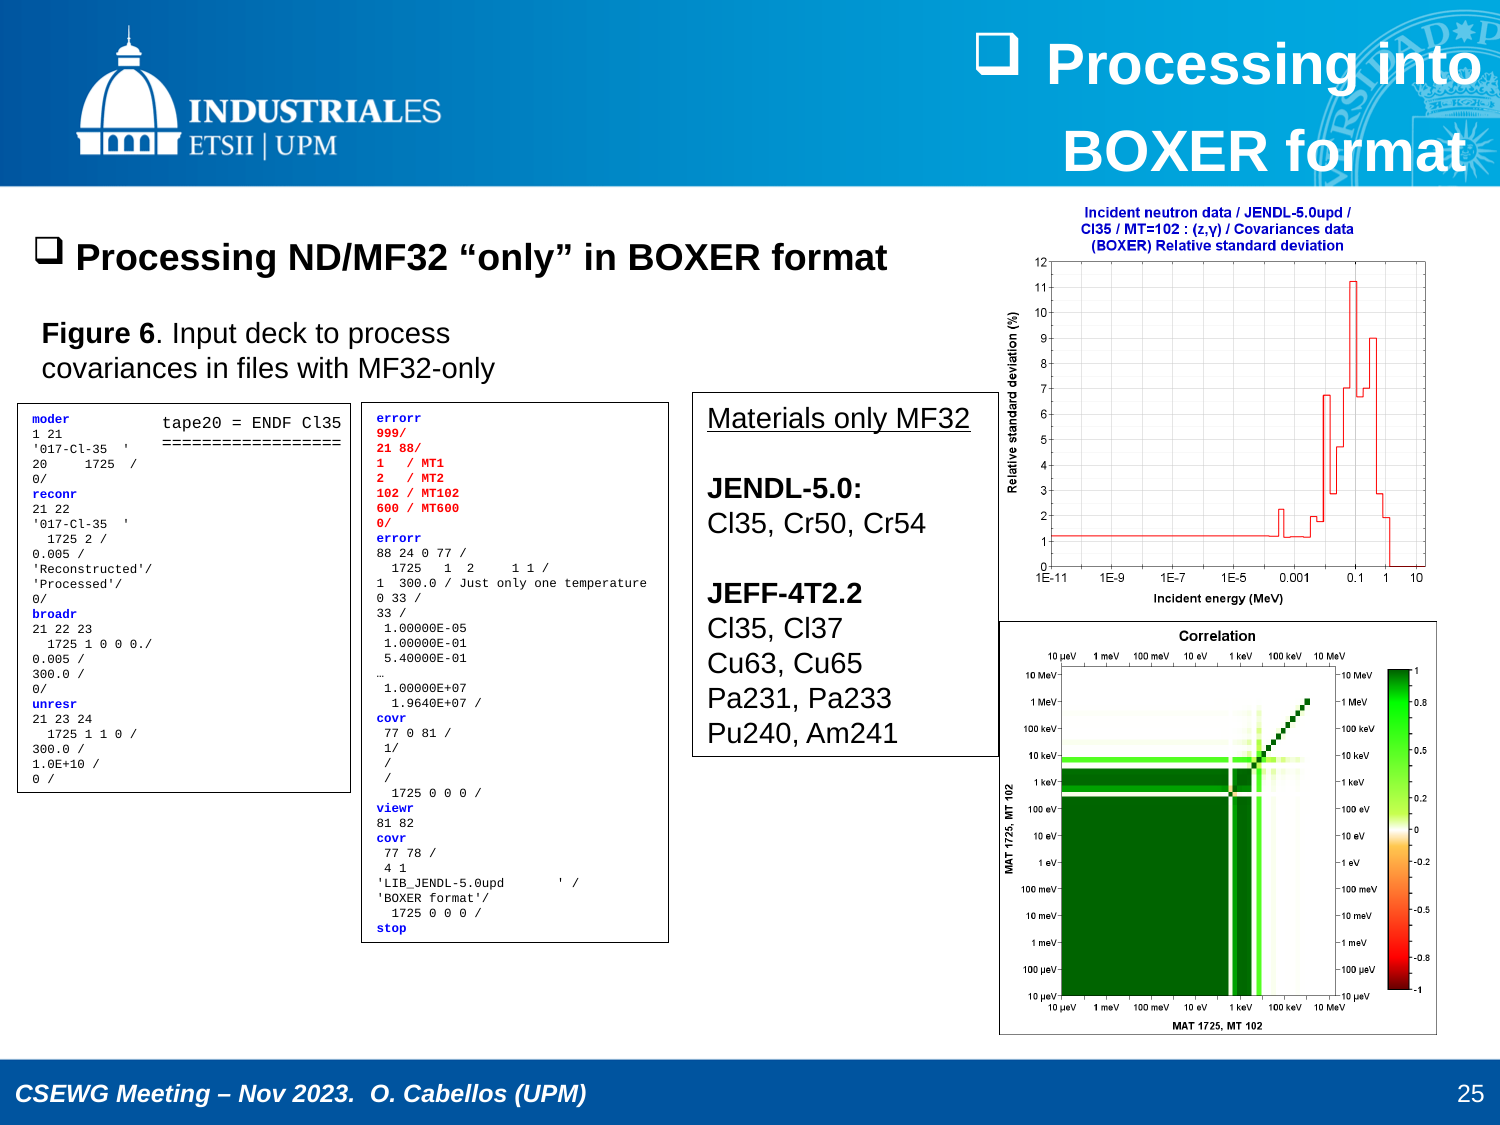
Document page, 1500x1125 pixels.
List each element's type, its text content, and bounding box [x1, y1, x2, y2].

text_box Figure 6. Input deck to process covariances in files with MF32-only [26, 306, 543, 392]
text_box Materials only MF32 JENDL-5.0: Cl35, Cr50, Cr54 JEFF-4T2.2 Cl35, Cl37 Cu63, Cu65 Pa231, Pa233 Pu240, Am241 [692, 392, 999, 757]
text_box Processing into BOXER format [797, 1, 1499, 191]
text_box Processing ND/MF32 “only” in BOXER format [17, 214, 994, 286]
text_box tape20 = ENDF Cl35 ================== [147, 404, 362, 459]
slide_number 25 [1412, 1070, 1500, 1121]
picture [0, 0, 1500, 1125]
text_box errorr 999/ 21 88/ 1 / MT1 2 / MT2 102 / MT102 600 / MT600 0/ errorr 88 24 0 77 / 1725 1 2 1 1 / 1 300.0 / Just only one temperature 0 33 / 33 / 1.00000E-05 1.00000E-01 5.40000E-01 … 1.00000E+07 1.9640E+07 / covr 77 0 81 / 1/ / / 1725 0 0 0 / viewr 81 82 covr 77 78 / 4 1 'LIB_JENDL-5.0upd ' / 'BOXER format'/ 1725 0 0 0 / stop [361, 402, 669, 943]
text_box moder 1 21 '017-Cl-35 ' 20 1725 / 0/ reconr 21 22 '017-Cl-35 ' 1725 2 / 0.005 / 'Reconstructed'/ 'Processed'/ 0/ broadr 21 22 23 1725 1 0 0 0./ 0.005 / 300.0 / 0/ unresr 21 23 24 1725 1 1 0 / 300.0 / 1.0E+10 / 0 / [17, 403, 351, 793]
